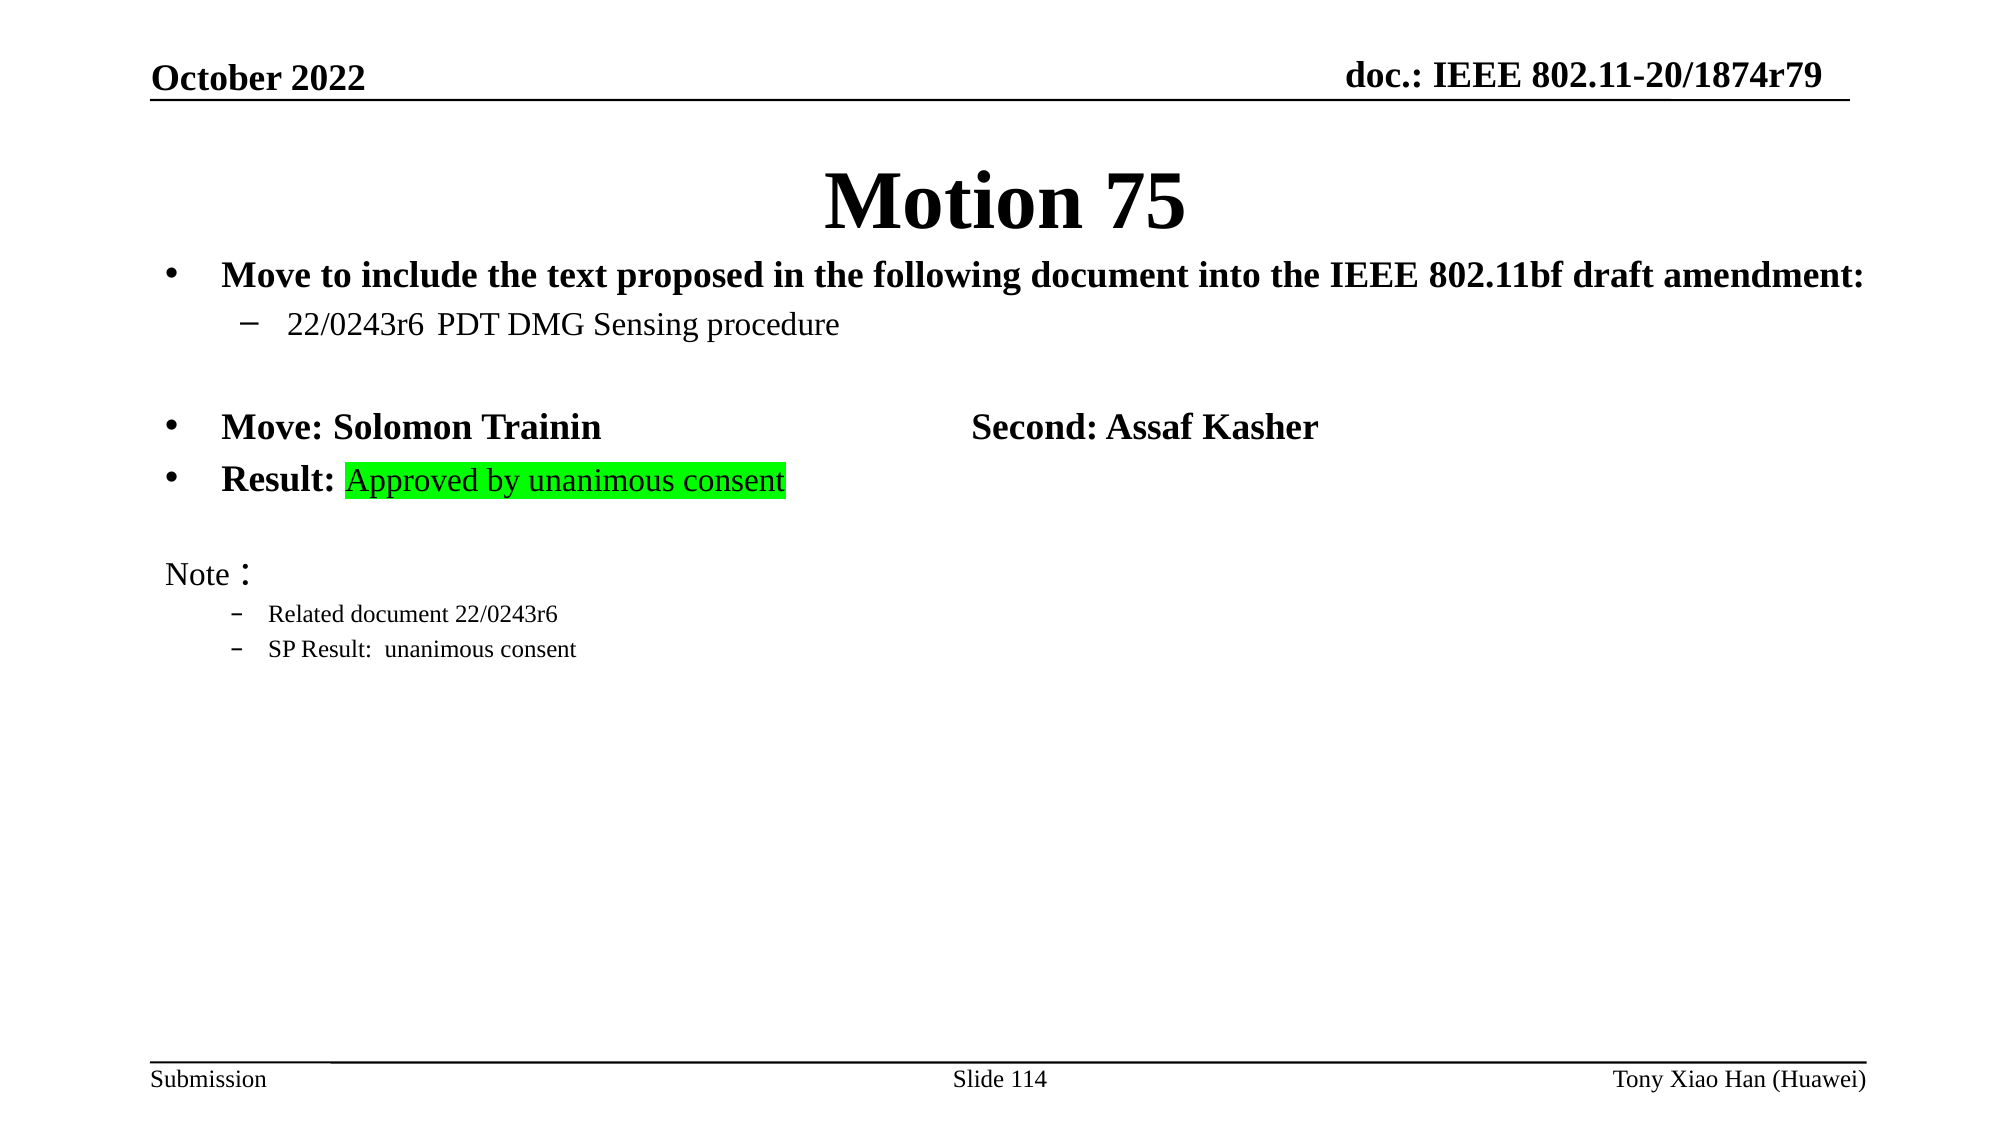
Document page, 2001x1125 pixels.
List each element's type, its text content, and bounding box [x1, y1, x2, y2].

text_box Move to include the text proposed in the following document into the IEEE 802.11bf draft amendment: 22/0243r6 PDT DMG Sensing procedure Move: Solomon Trainin Second: Assaf Kasher Result: Approved by unanimous consent Note： Related document 22/0243r6 SP Result: unanimous consent [150, 212, 1900, 900]
text_box Motion 75 [368, 137, 1644, 212]
